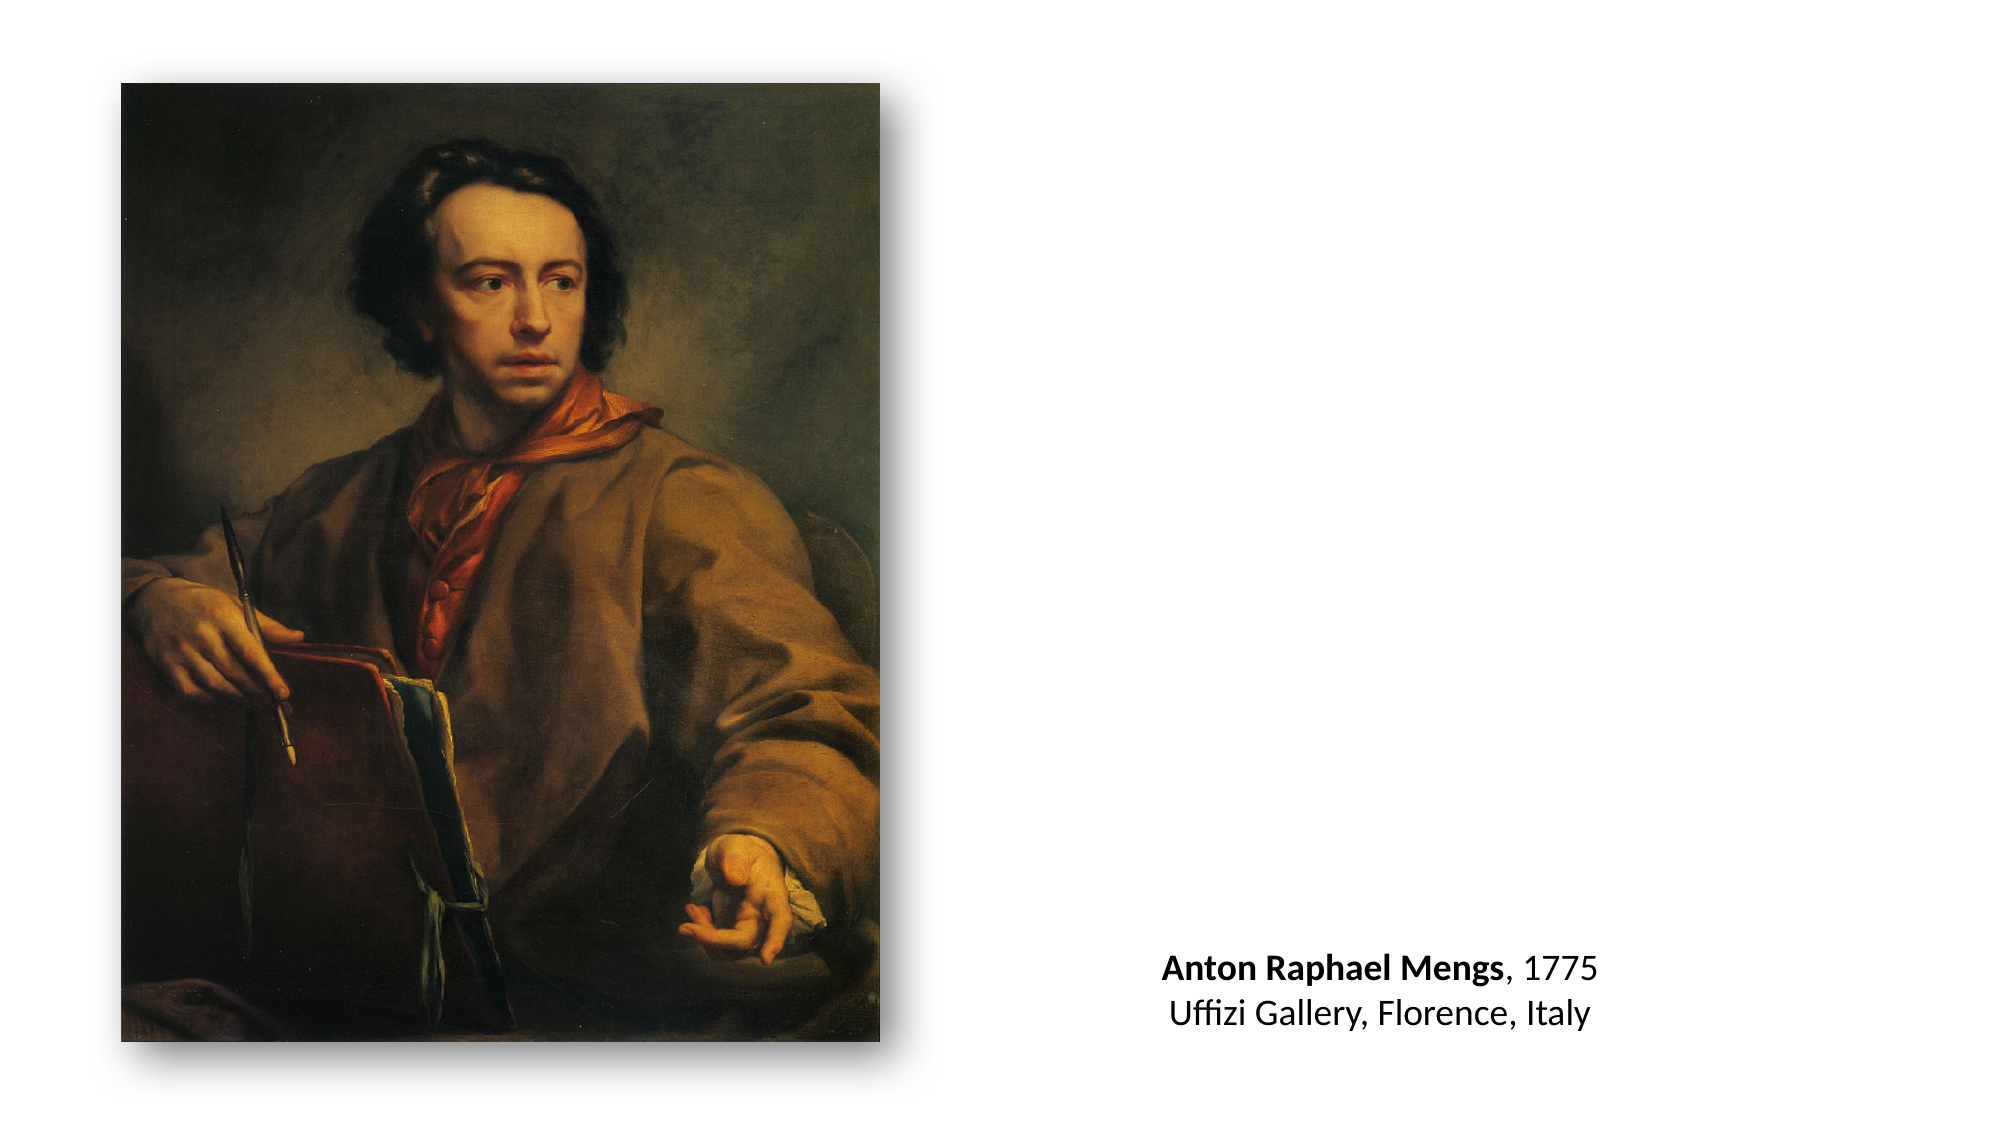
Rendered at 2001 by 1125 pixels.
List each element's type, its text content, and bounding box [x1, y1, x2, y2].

picture [121, 83, 880, 1042]
text_box Anton Raphael Mengs, 1775 Uffizi Gallery, Florence, Italy [880, 935, 1881, 1040]
